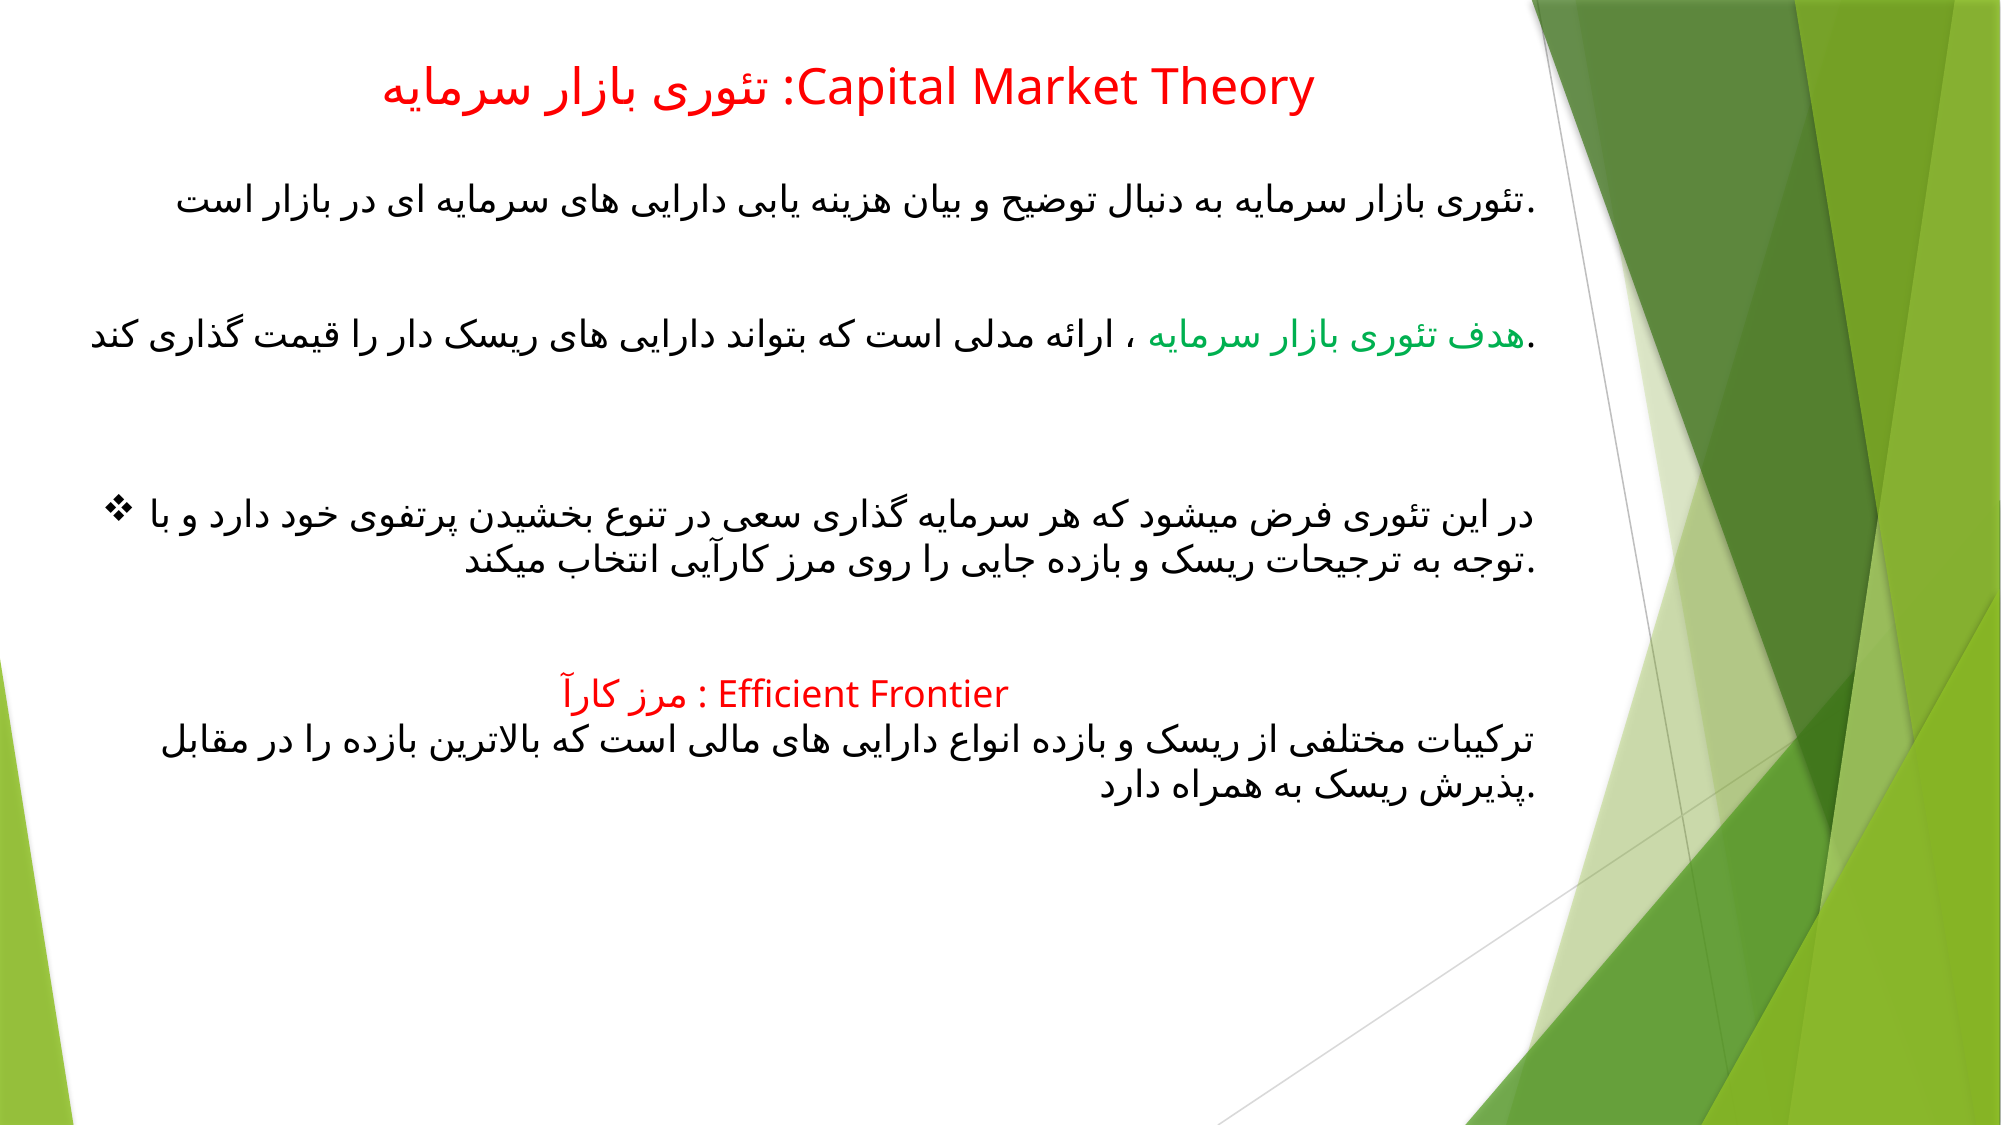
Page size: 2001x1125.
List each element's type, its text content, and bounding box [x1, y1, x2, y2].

text_box تئوری بازار سرمایه :Capital Market Theory تئوری بازار سرمایه به دنبال توضیح و بیان هزینه یابی دارایی های سرمایه ای در بازار است. هدف تئوری بازار سرمایه ، ارائه مدلی است که بتواند دارایی های ریسک دار را قیمت گذاری کند. در این تئوری فرض میشود که هر سرمایه گذاری سعی در تنوع بخشیدن پرتفوی خود دارد و با توجه به ترجیحات ریسک و بازده جایی را روی مرز کارآیی انتخاب میکند. مرز کارآ : Efficient Frontier ترکیبات مختلفی از ریسک و بازده انواع دارایی های مالی است که بالاترین بازده را در مقابل پذیرش ریسک به همراه دارد. [35, 47, 1551, 1002]
